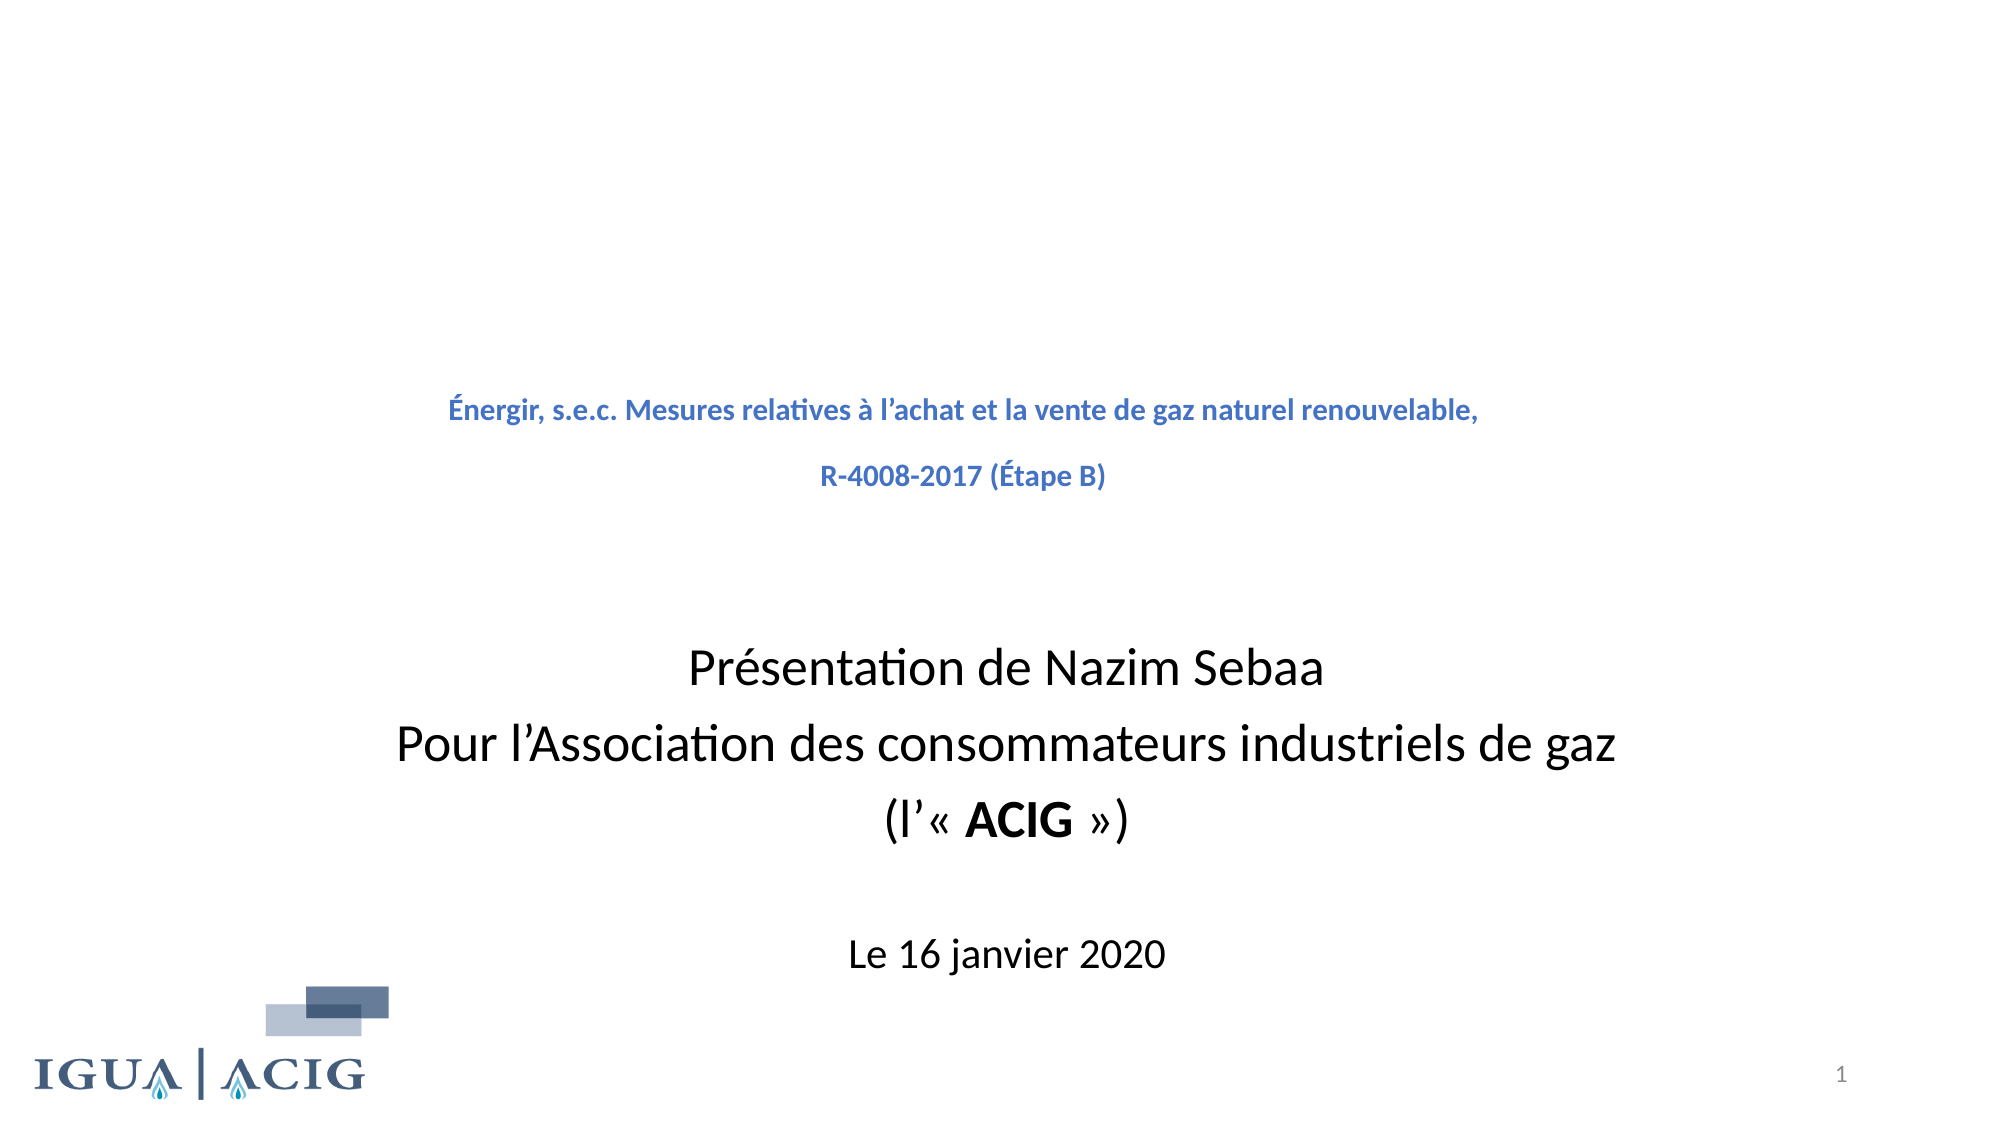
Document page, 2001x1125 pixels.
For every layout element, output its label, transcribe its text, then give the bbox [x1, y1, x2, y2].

slide_number 1 [1412, 1042, 1863, 1103]
title Énergir, s.e.c. Mesures relatives à l’achat et la vente de gaz naturel renouvelable, R-4008-2017 (Étape B) [186, 116, 1747, 562]
subtitle Présentation de Nazim Sebaa Pour l’Association des consommateurs industriels de gaz (l’« ACIG ») Le 16 janvier 2020 [151, 562, 1863, 987]
picture [33, 986, 389, 1099]
